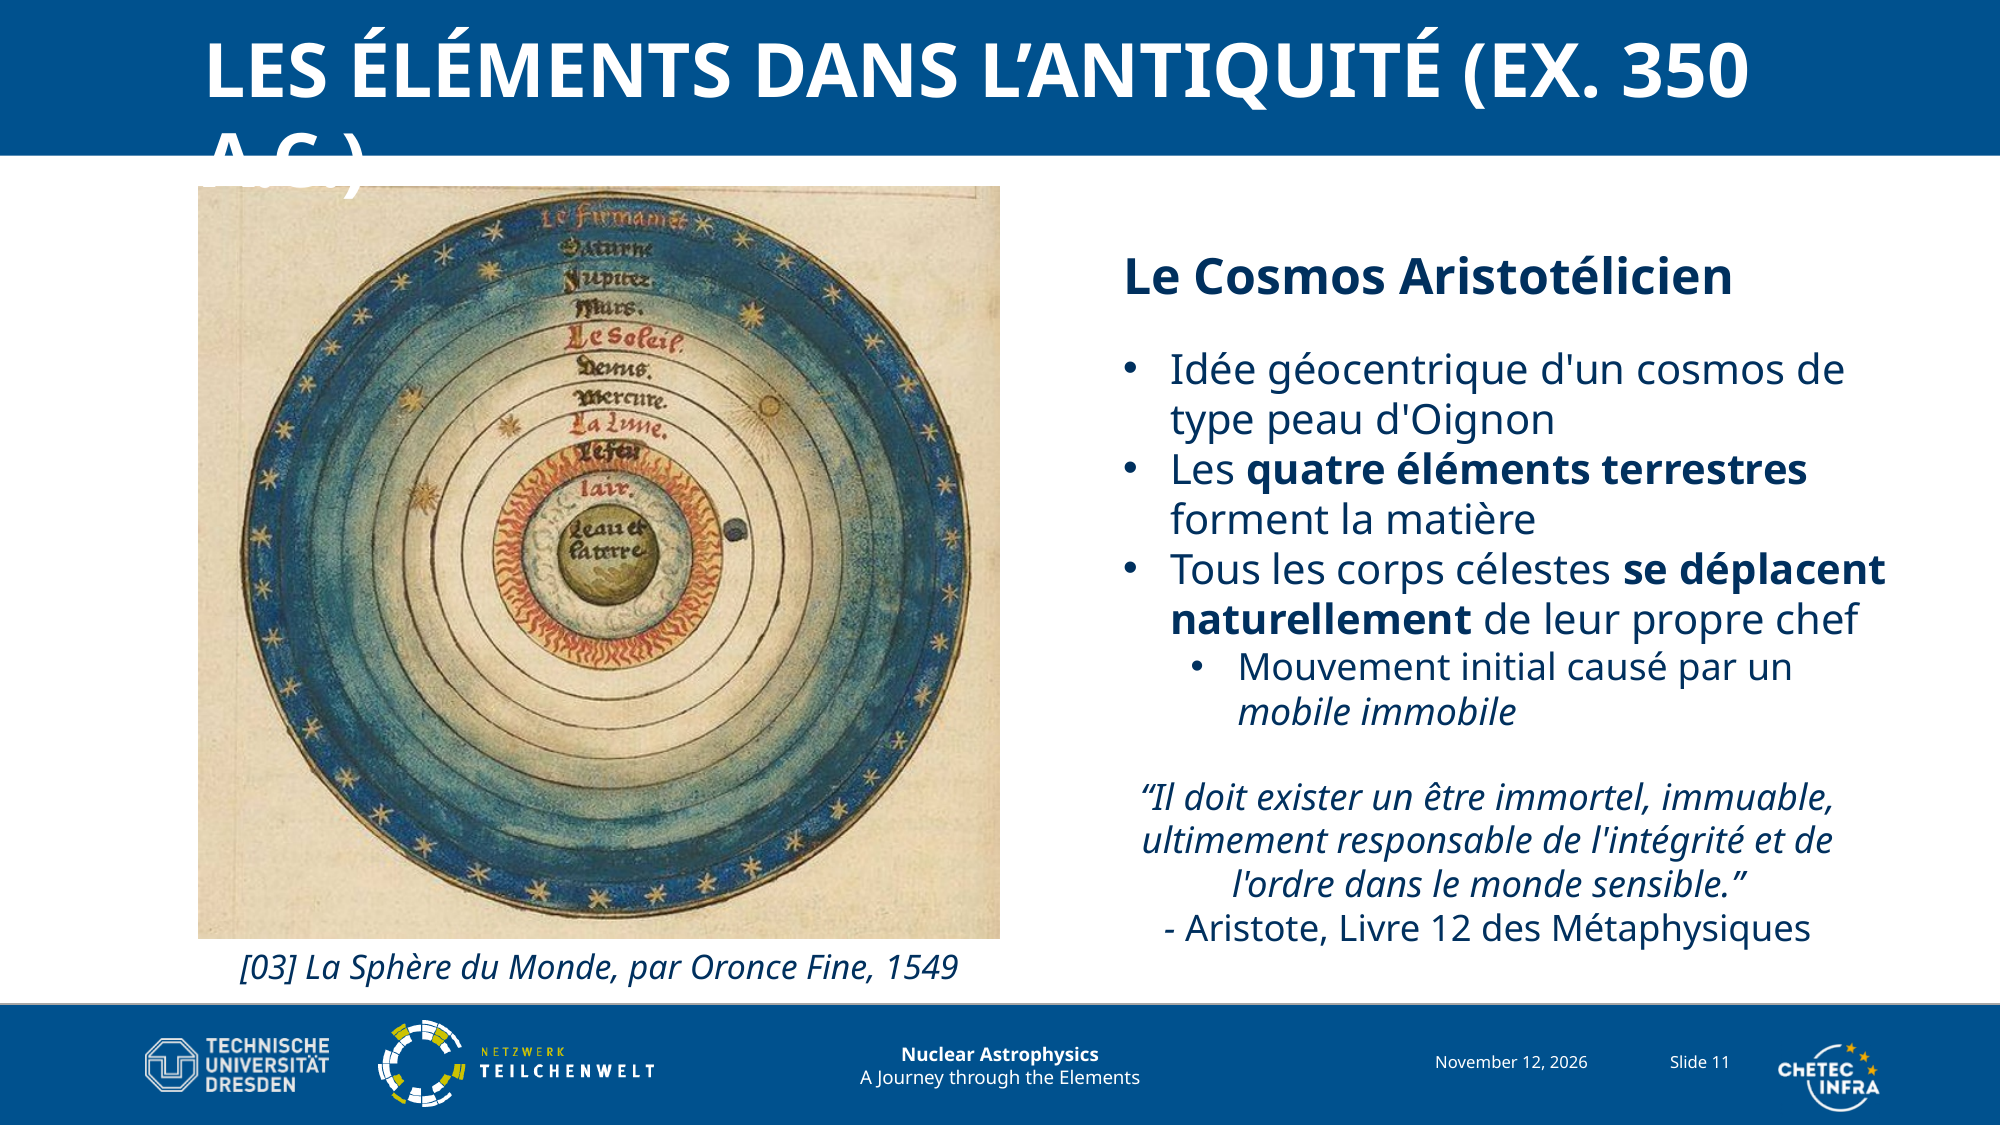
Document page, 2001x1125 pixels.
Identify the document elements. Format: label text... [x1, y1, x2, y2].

text_box [03] La Sphère du Monde, par Oronce Fine, 1549 [198, 939, 1000, 994]
picture [378, 1020, 654, 1107]
title Les Éléments dans l’Antiquité (ex. 350 A.C.) [203, 56, 1880, 169]
picture [198, 186, 1000, 939]
picture [1778, 1033, 1880, 1121]
text_box Le Cosmos Aristotélicien Idée géocentrique d'un cosmos de type peau d'Oignon Les quatre éléments terrestres forment la matière Tous les corps célestes se déplacent naturellement de leur propre chef Mouvement initial causé par un mobile immobile [1108, 237, 1910, 740]
text_box “Il doit exister un être immortel, immuable, ultimement responsable de l'intégrité et de l'ordre dans le monde sensible.” - Aristote, Livre 12 des Métaphysiques [1087, 766, 1889, 956]
